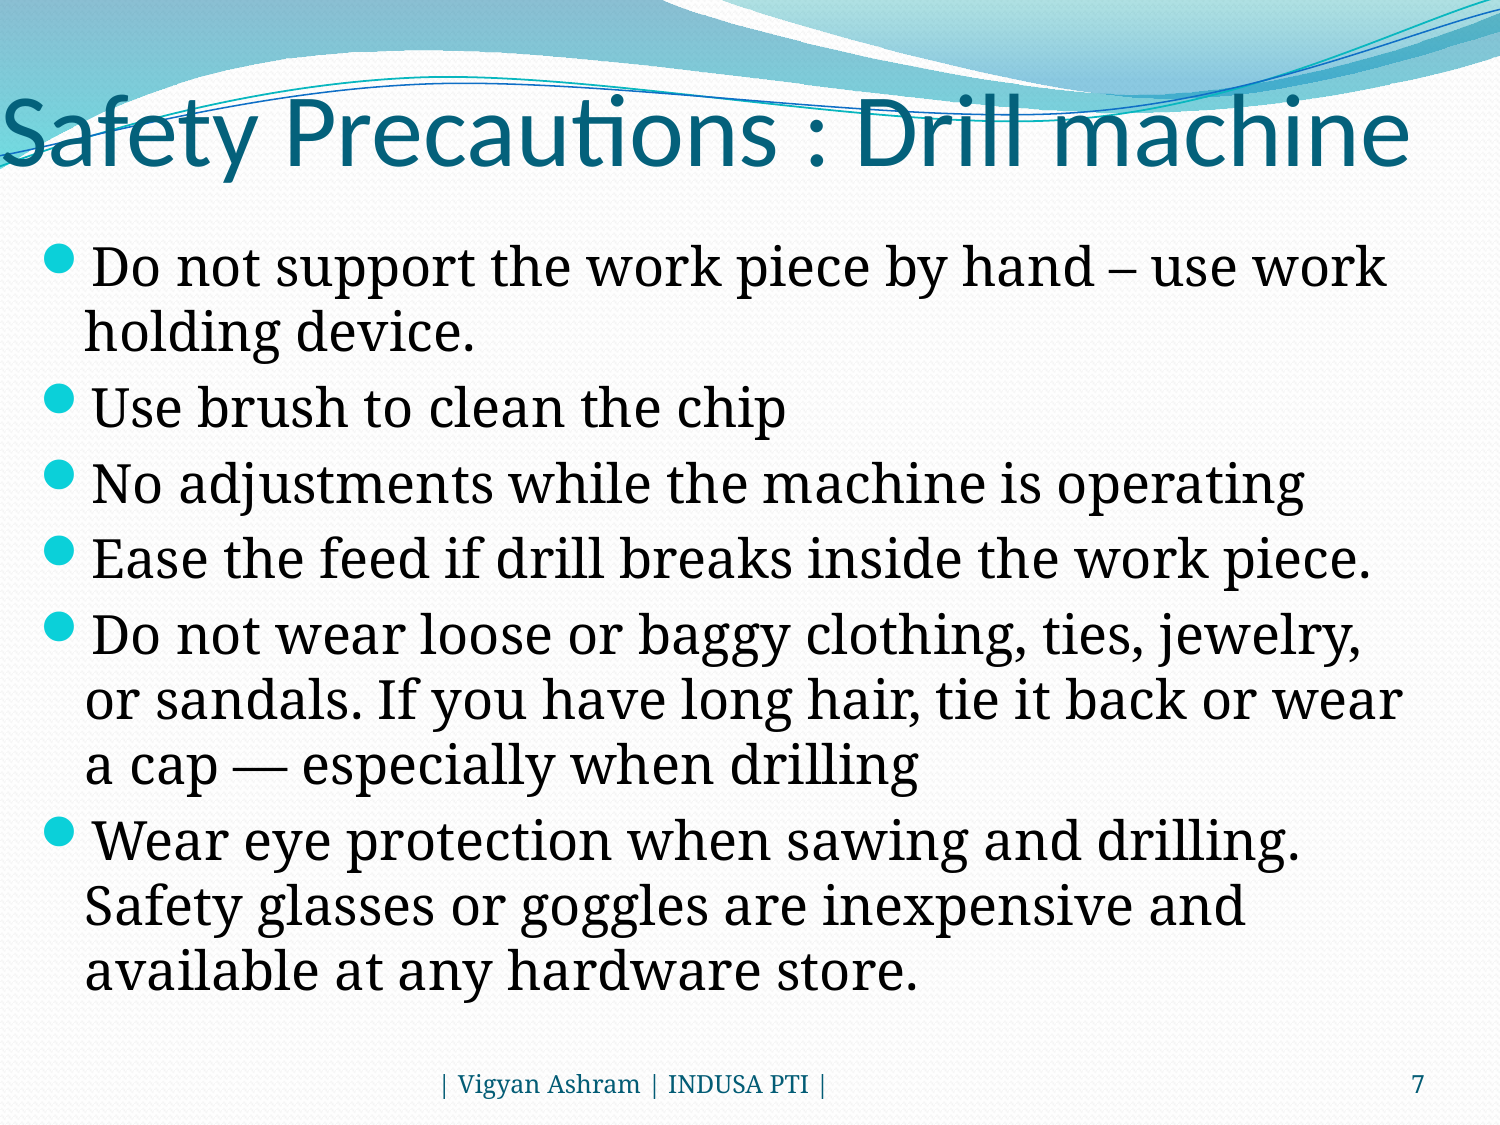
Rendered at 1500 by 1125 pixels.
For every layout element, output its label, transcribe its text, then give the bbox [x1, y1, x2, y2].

title Safety Precautions : Drill machine [0, 0, 1500, 188]
list Do not support the work piece by hand – use work holding device. Use brush to clean the chip No adjustments while the machine is operating Ease the feed if drill breaks inside the work piece. Do not wear loose or baggy clothing, ties, jewelry, or sandals. If you have long hair, tie it back or wear a cap — especially when drilling Wear eye protection when sawing and drilling. Safety glasses or goggles are inexpensive and available at any hardware store. [24, 224, 1426, 1038]
footer | Vigyan Ashram | INDUSA PTI | [437, 1042, 988, 1103]
slide_number 7 [1299, 1042, 1425, 1103]
